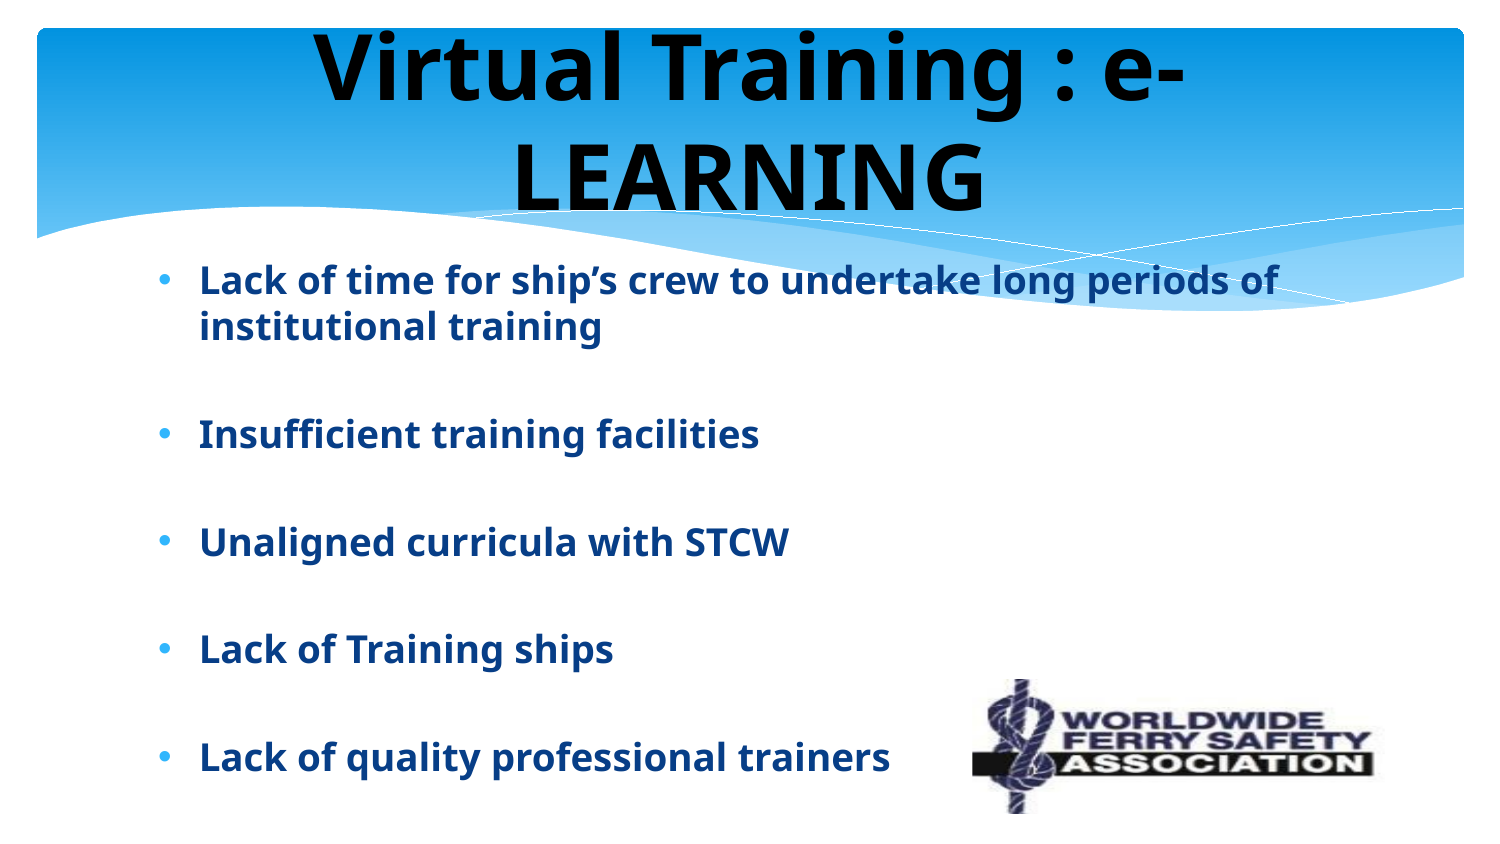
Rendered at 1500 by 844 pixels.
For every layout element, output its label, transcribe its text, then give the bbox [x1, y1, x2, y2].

picture [381, 32, 394, 41]
picture [358, 36, 370, 41]
picture [801, 32, 814, 41]
picture [890, 32, 903, 41]
list Lack of time for ship’s crew to undertake long periods of institutional training Insufficient training facilities Unaligned curricula with STCW Lack of Training ships Lack of quality professional trainers [143, 248, 1359, 789]
text_box [972, 679, 1385, 814]
picture [606, 32, 618, 41]
title Virtual Training : e-LEARNING [75, 41, 1425, 196]
picture [653, 36, 700, 41]
picture [315, 36, 327, 41]
